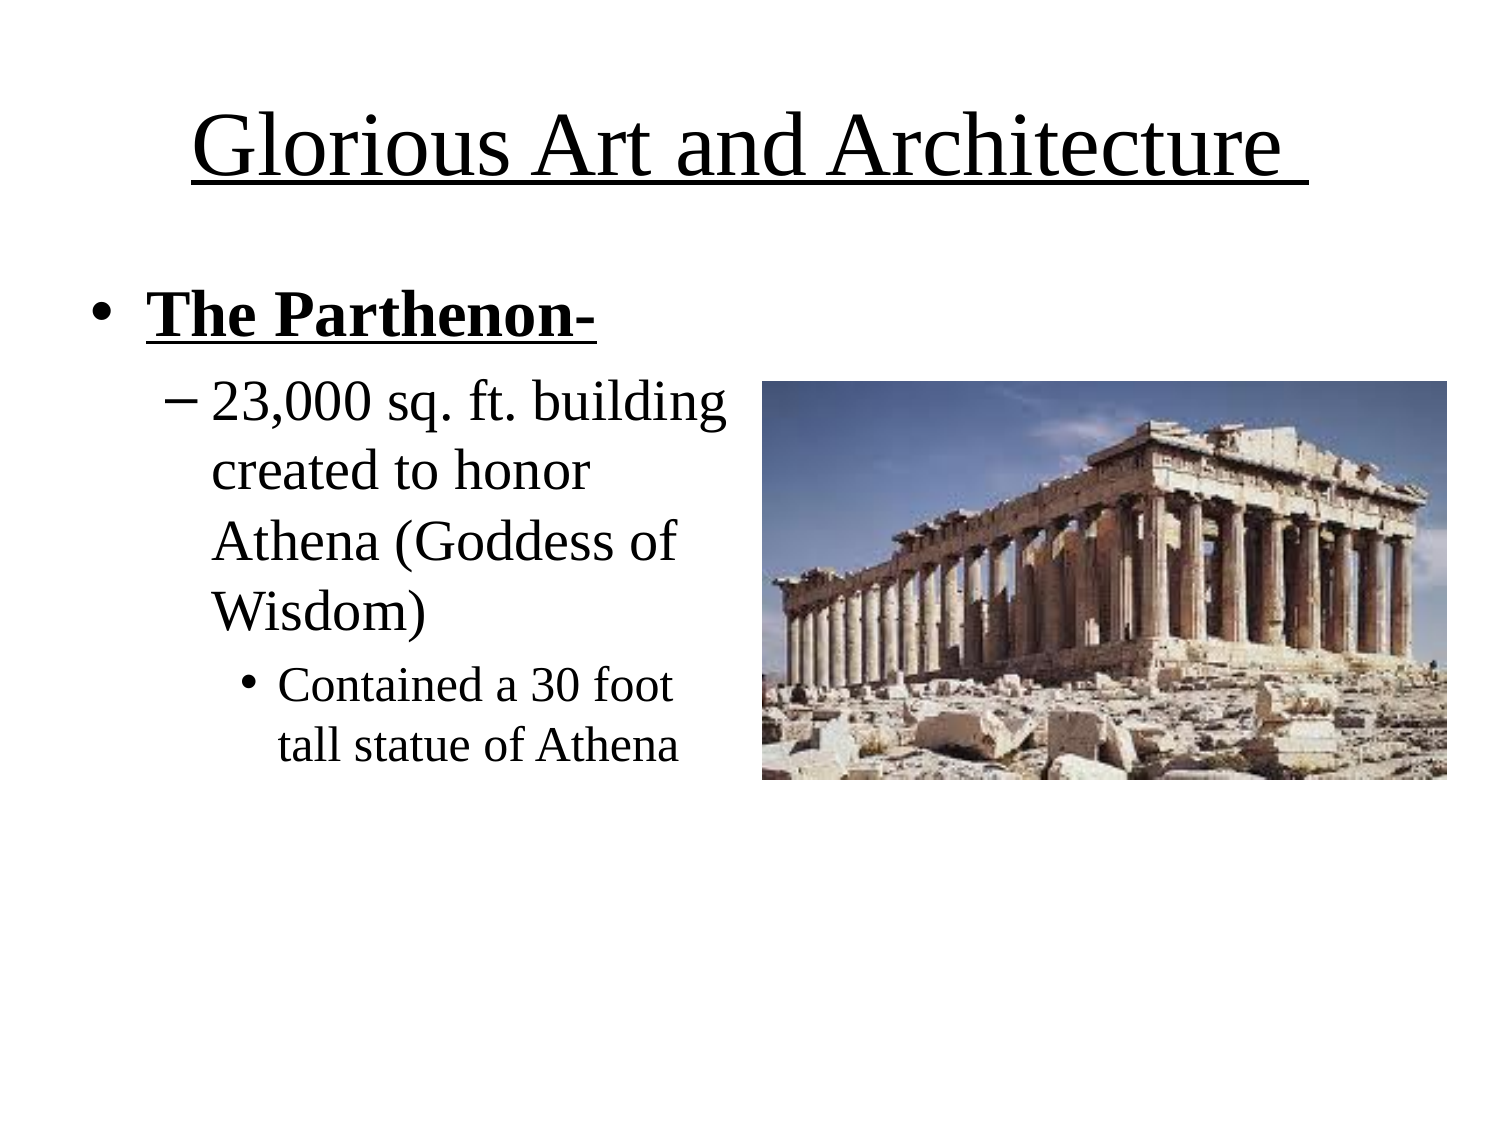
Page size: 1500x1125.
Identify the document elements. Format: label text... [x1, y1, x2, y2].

picture [762, 381, 1448, 780]
title Glorious Art and Architecture [75, 45, 1425, 233]
list The Parthenon- 23,000 sq. ft. building created to honor Athena (Goddess of Wisdom) Contained a 30 foot tall statue of Athena [75, 262, 750, 1005]
